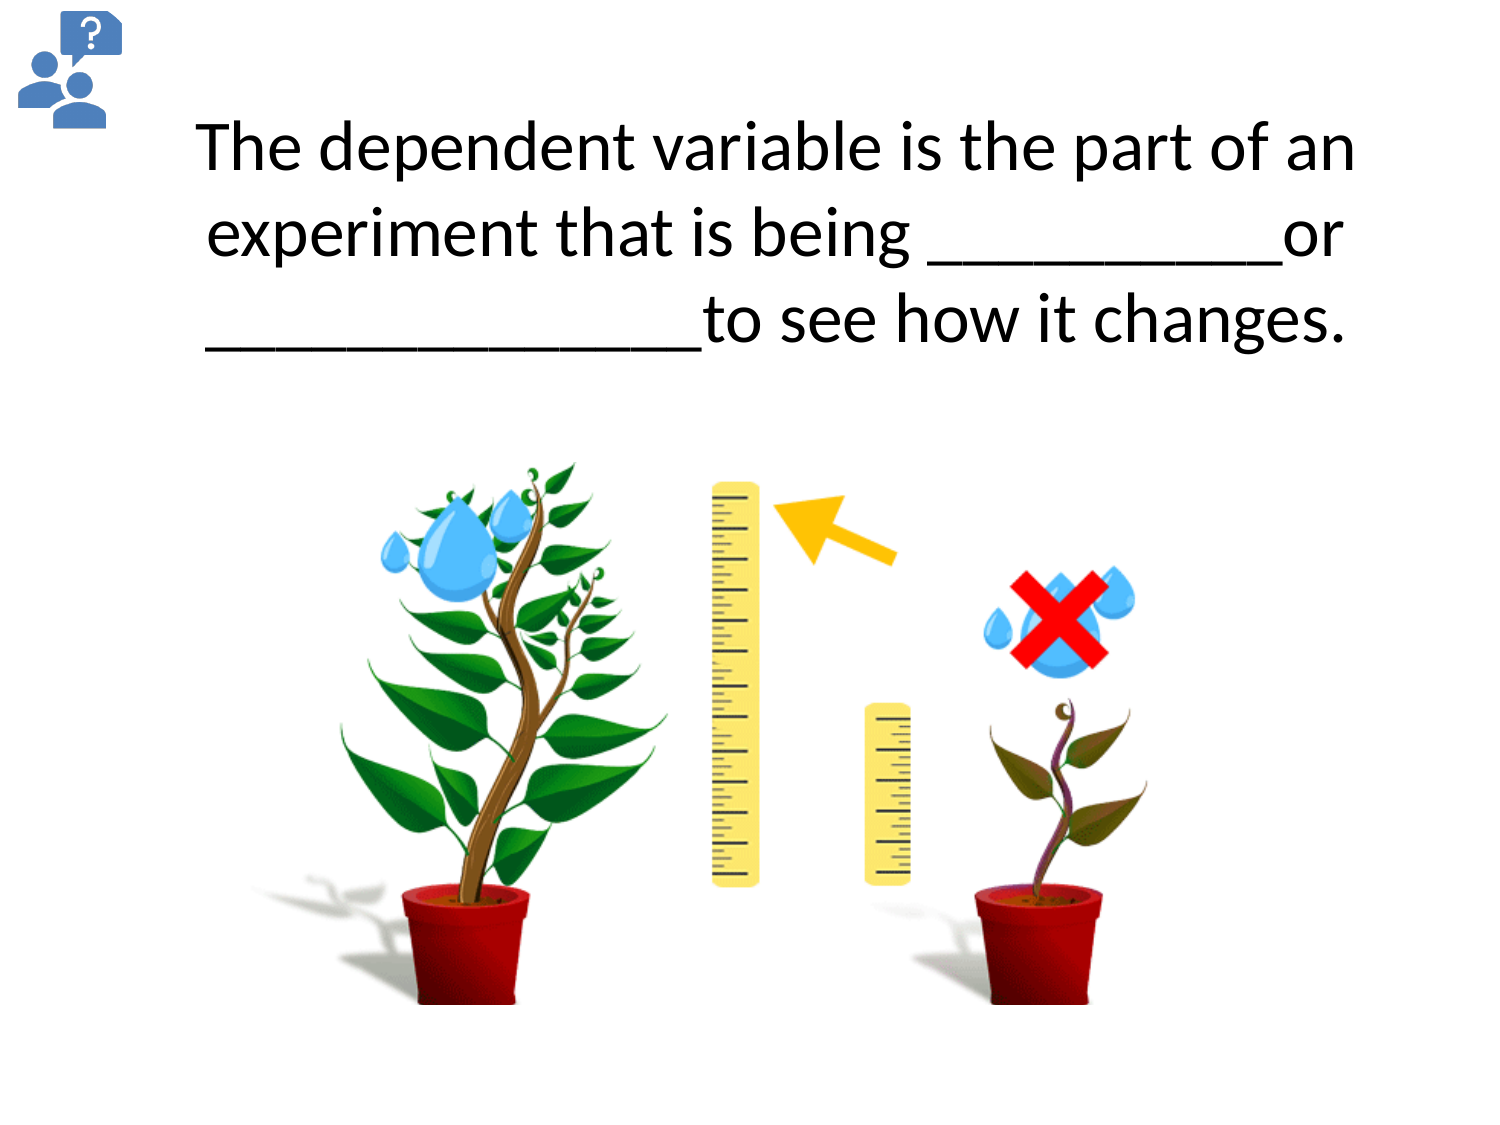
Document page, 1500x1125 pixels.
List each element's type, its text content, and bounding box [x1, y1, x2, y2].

text_box [0, 0, 140, 138]
title The dependent variable is the part of an experiment that is being __________or ______________to see how it changes. [53, 89, 1500, 367]
picture [166, 462, 1387, 1005]
